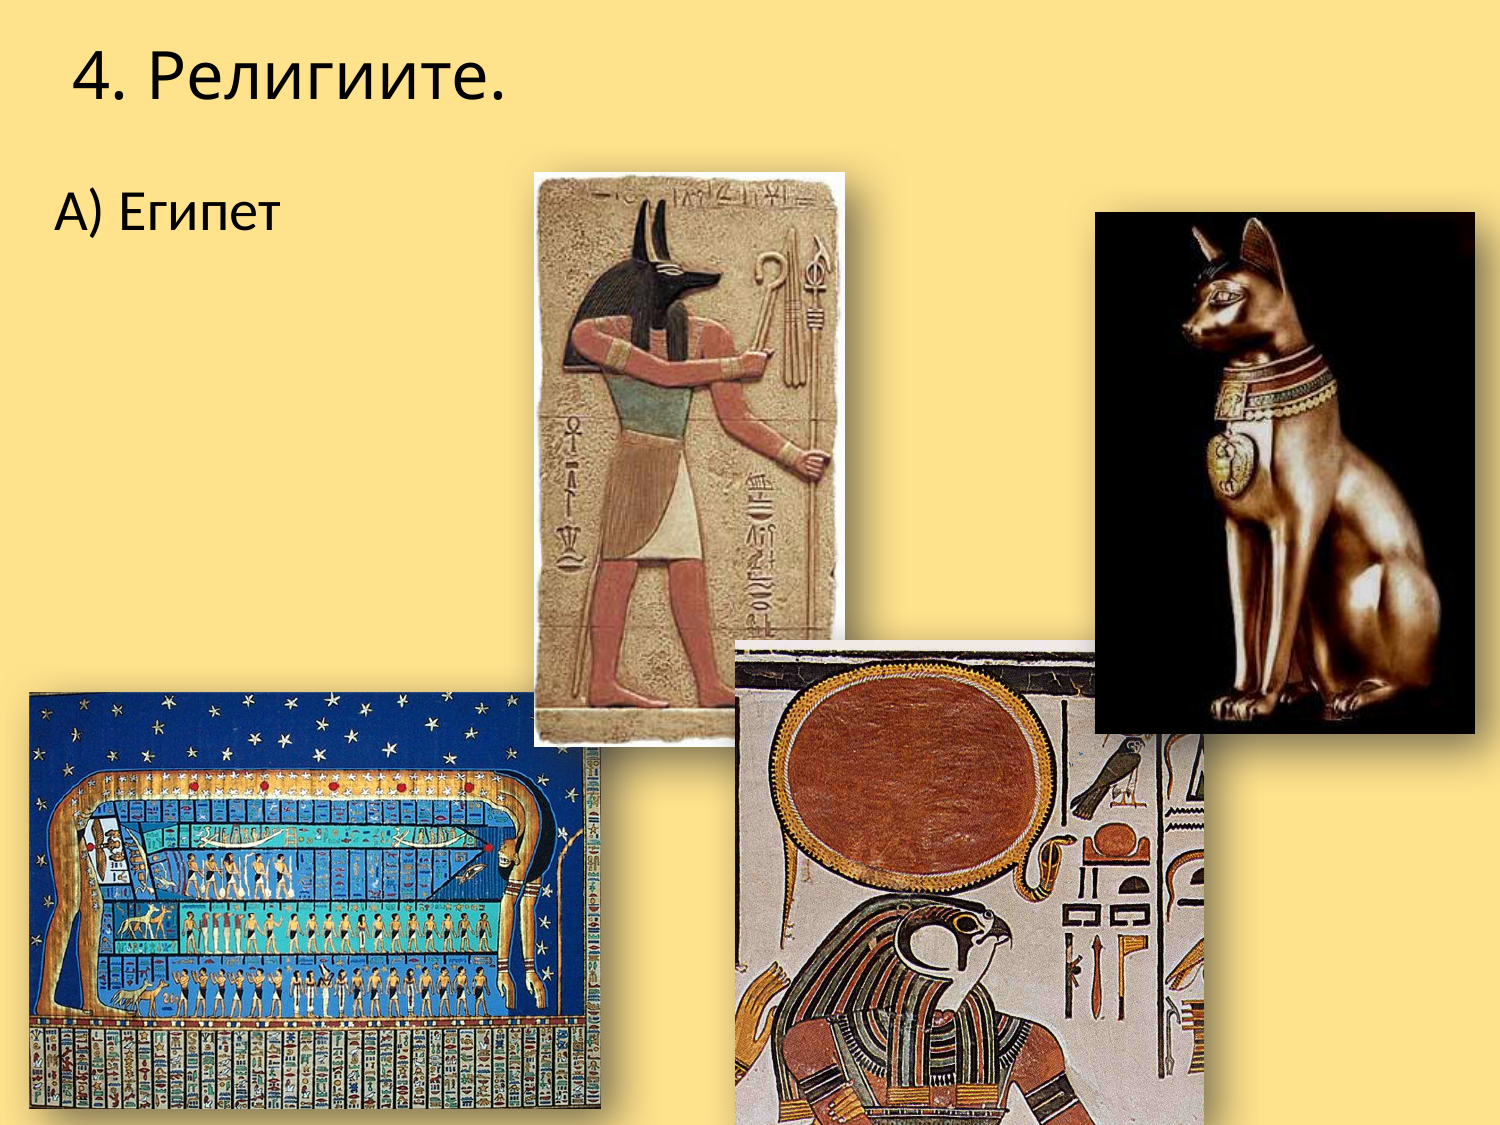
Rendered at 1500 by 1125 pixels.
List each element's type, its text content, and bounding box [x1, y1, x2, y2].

list А) Египет [39, 172, 330, 259]
title 4. Религиите. [57, 15, 601, 140]
picture [29, 172, 1475, 1125]
